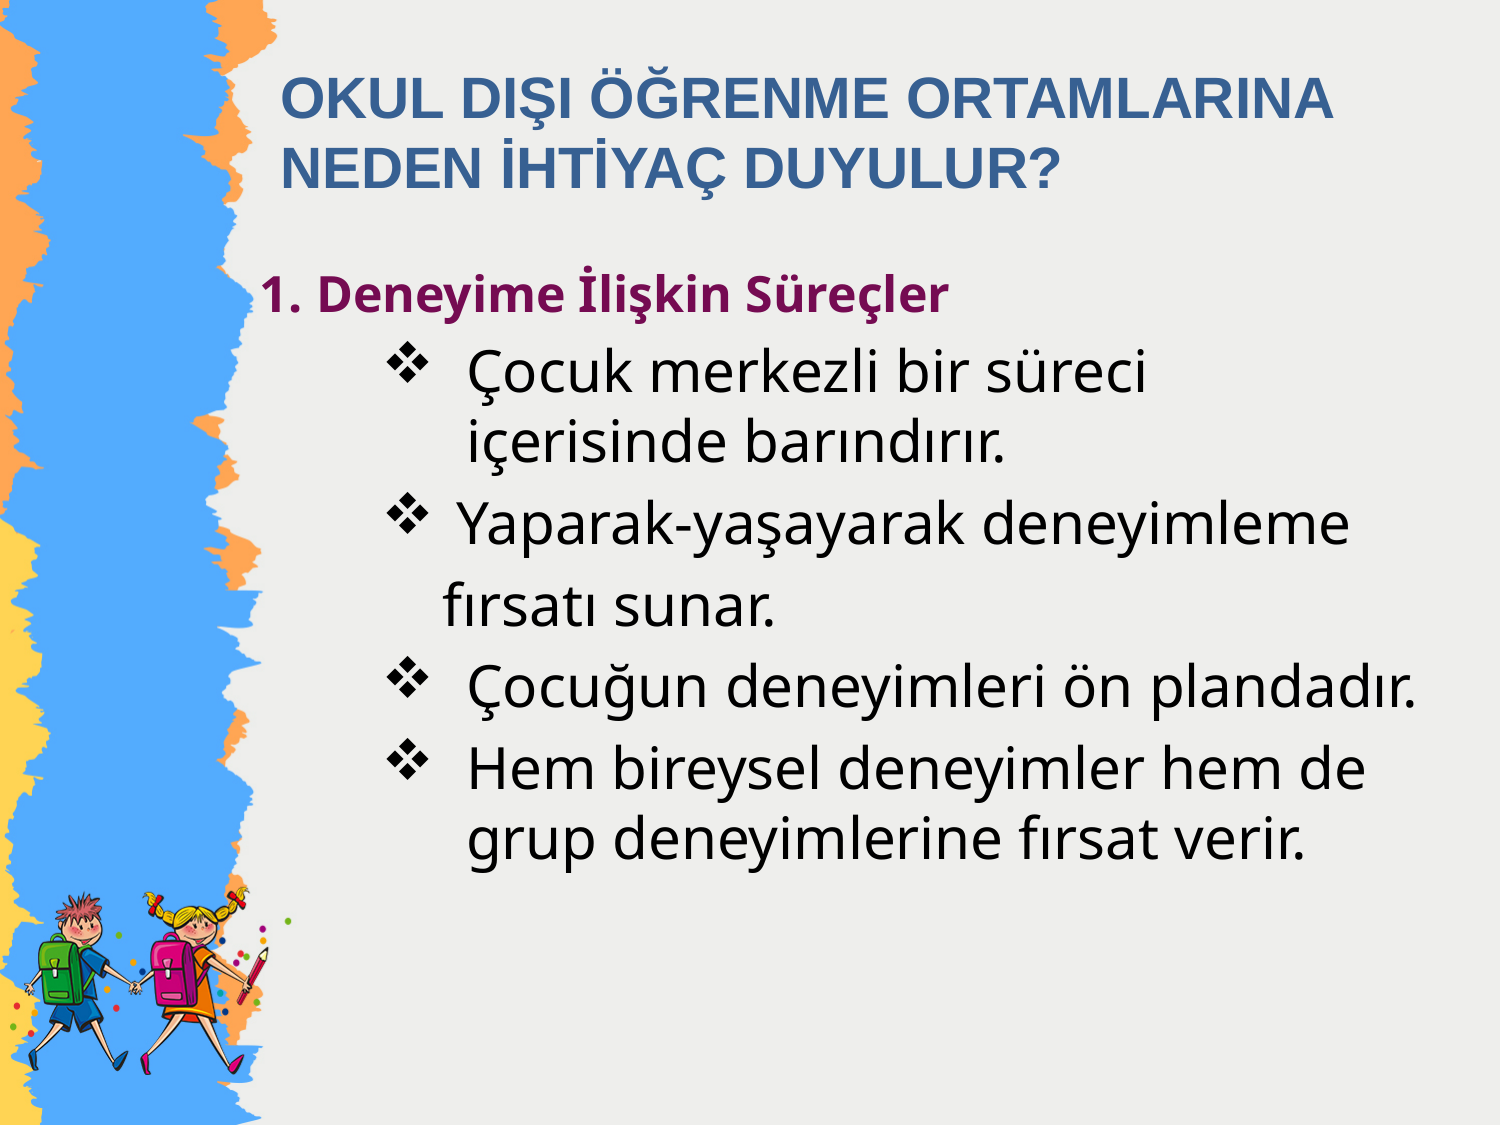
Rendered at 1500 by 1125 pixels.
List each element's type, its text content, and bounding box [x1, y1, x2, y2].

title OKUL DIŞI ÖĞRENME ORTAMLARINA NEDEN İHTİYAÇ DUYULUR? [265, 42, 1500, 219]
list Deneyime İlişkin Süreçler Çocuk merkezli bir süreci içerisinde barındırır. Yaparak-yaşayarak deneyimleme fırsatı sunar. Çocuğun deneyimleri ön plandadır. Hem bireysel deneyimler hem de grup deneyimlerine fırsat verir. [194, 255, 1436, 1012]
picture [0, 0, 1500, 1125]
